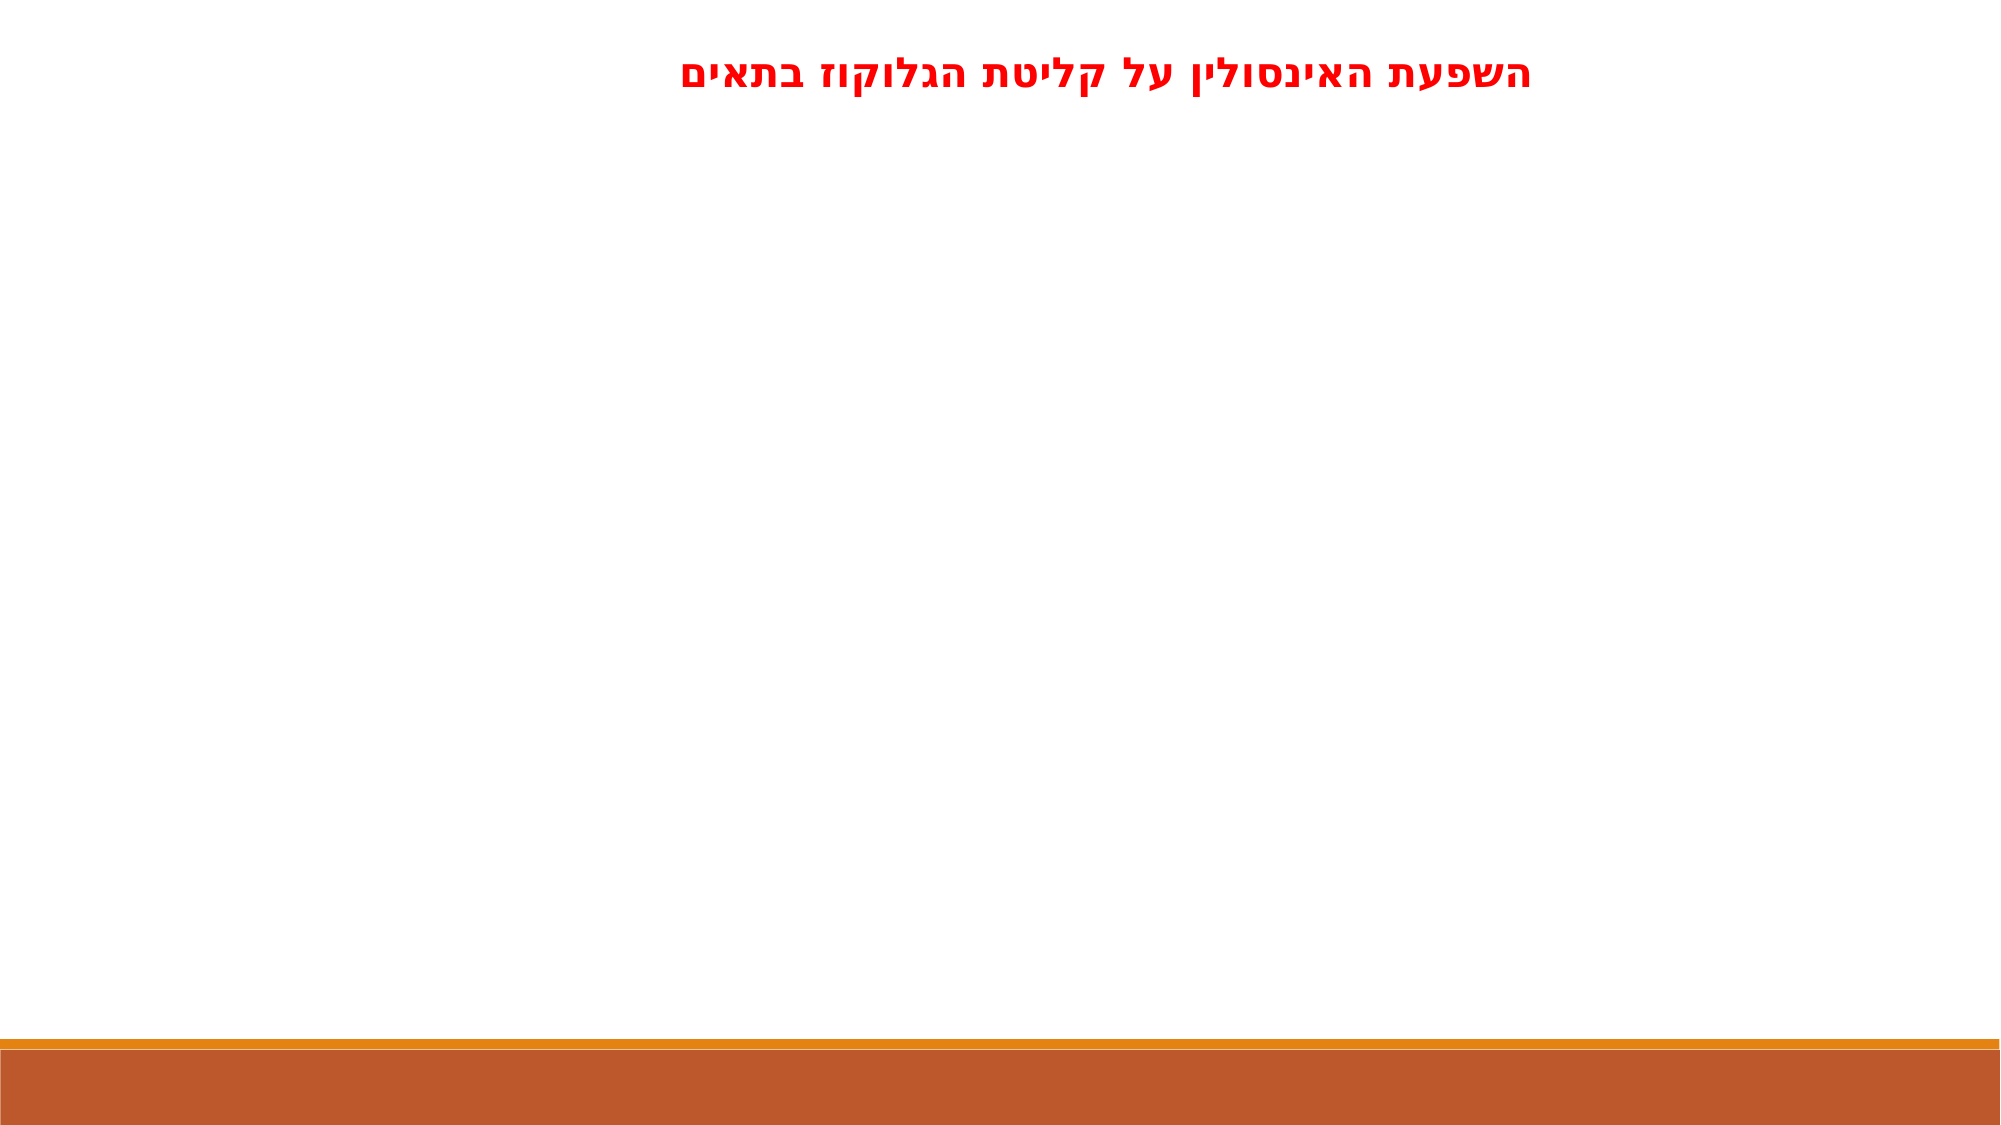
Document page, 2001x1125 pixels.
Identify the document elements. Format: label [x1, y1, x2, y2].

picture [269, 41, 1984, 1125]
